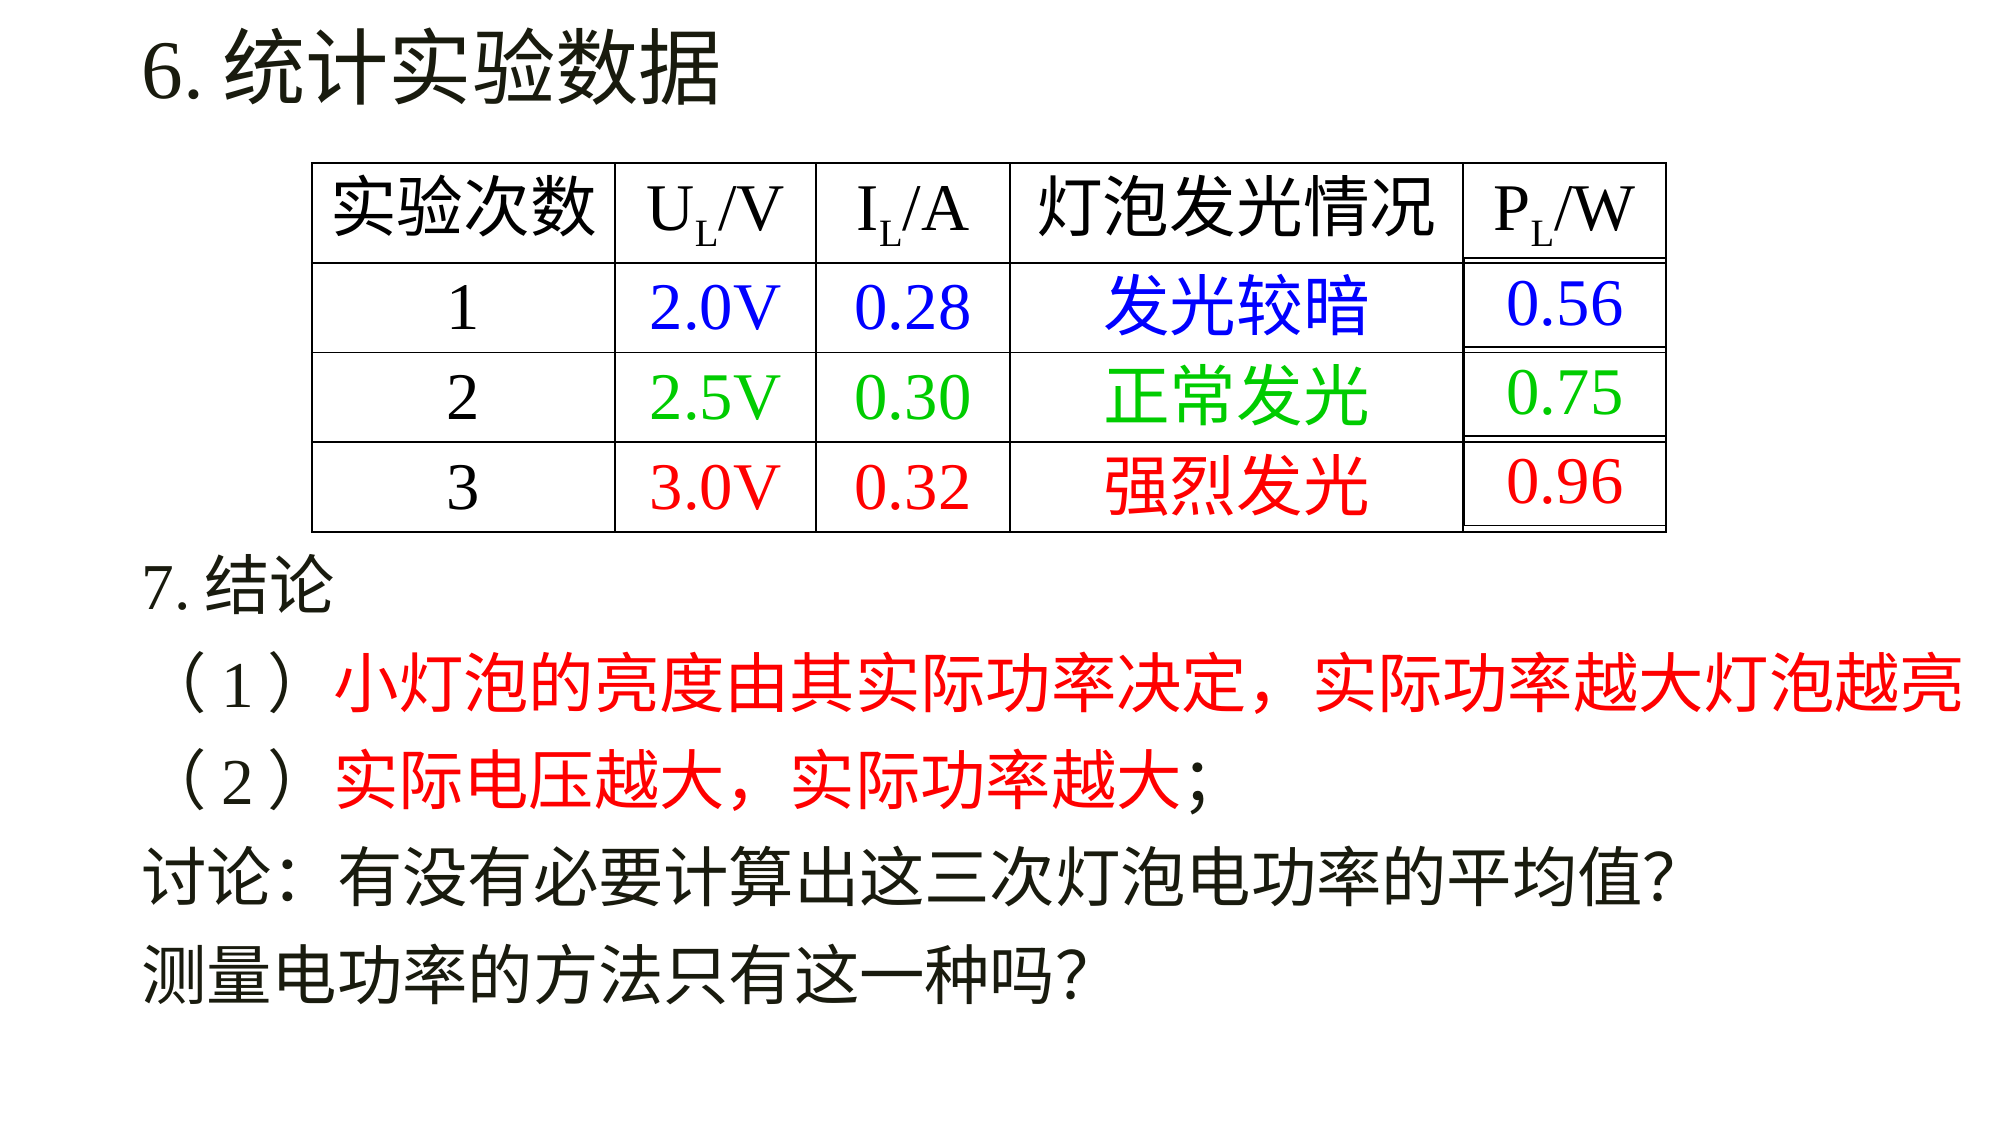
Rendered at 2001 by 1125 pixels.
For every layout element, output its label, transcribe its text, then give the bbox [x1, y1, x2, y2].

table_cell 发光较暗 [1011, 264, 1462, 352]
table_header PL/W [1464, 164, 1665, 257]
table_cell 2.5V [616, 353, 815, 441]
table_cell 0.32 [817, 443, 1009, 531]
table_cell 0.28 [817, 264, 1009, 352]
table_cell 0.96 [1465, 437, 1665, 525]
table_cell 2.0V [616, 264, 815, 352]
table_cell [1464, 526, 1665, 531]
table_header 灯泡发光情况 [1011, 164, 1462, 262]
table_cell 强烈发光 [1011, 443, 1462, 531]
table_header 实验次数 [313, 164, 614, 262]
table_header IL/A [817, 164, 1009, 262]
title 6.统计实验数据 [126, 24, 1972, 149]
table_cell 0.75 [1465, 348, 1665, 435]
table_cell 3 [313, 443, 614, 531]
list 7.结论 （1）小灯泡的亮度由其实际功率决定，实际功率越大灯泡越亮 （2）实际电压越大，实际功率越大； 讨论：有没有必要计算出这三次灯泡电功率的平均值？ 测量电功率的方法只有这一种吗？ [126, 543, 2000, 1100]
table_cell 3.0V [616, 443, 815, 531]
table_cell 1 [313, 264, 614, 352]
table_cell 2 [313, 353, 614, 441]
table_header UL/V [616, 164, 815, 262]
table_cell 0.30 [817, 353, 1009, 441]
table_header 0.56 [1465, 259, 1665, 346]
table_cell 正常发光 [1011, 353, 1462, 441]
